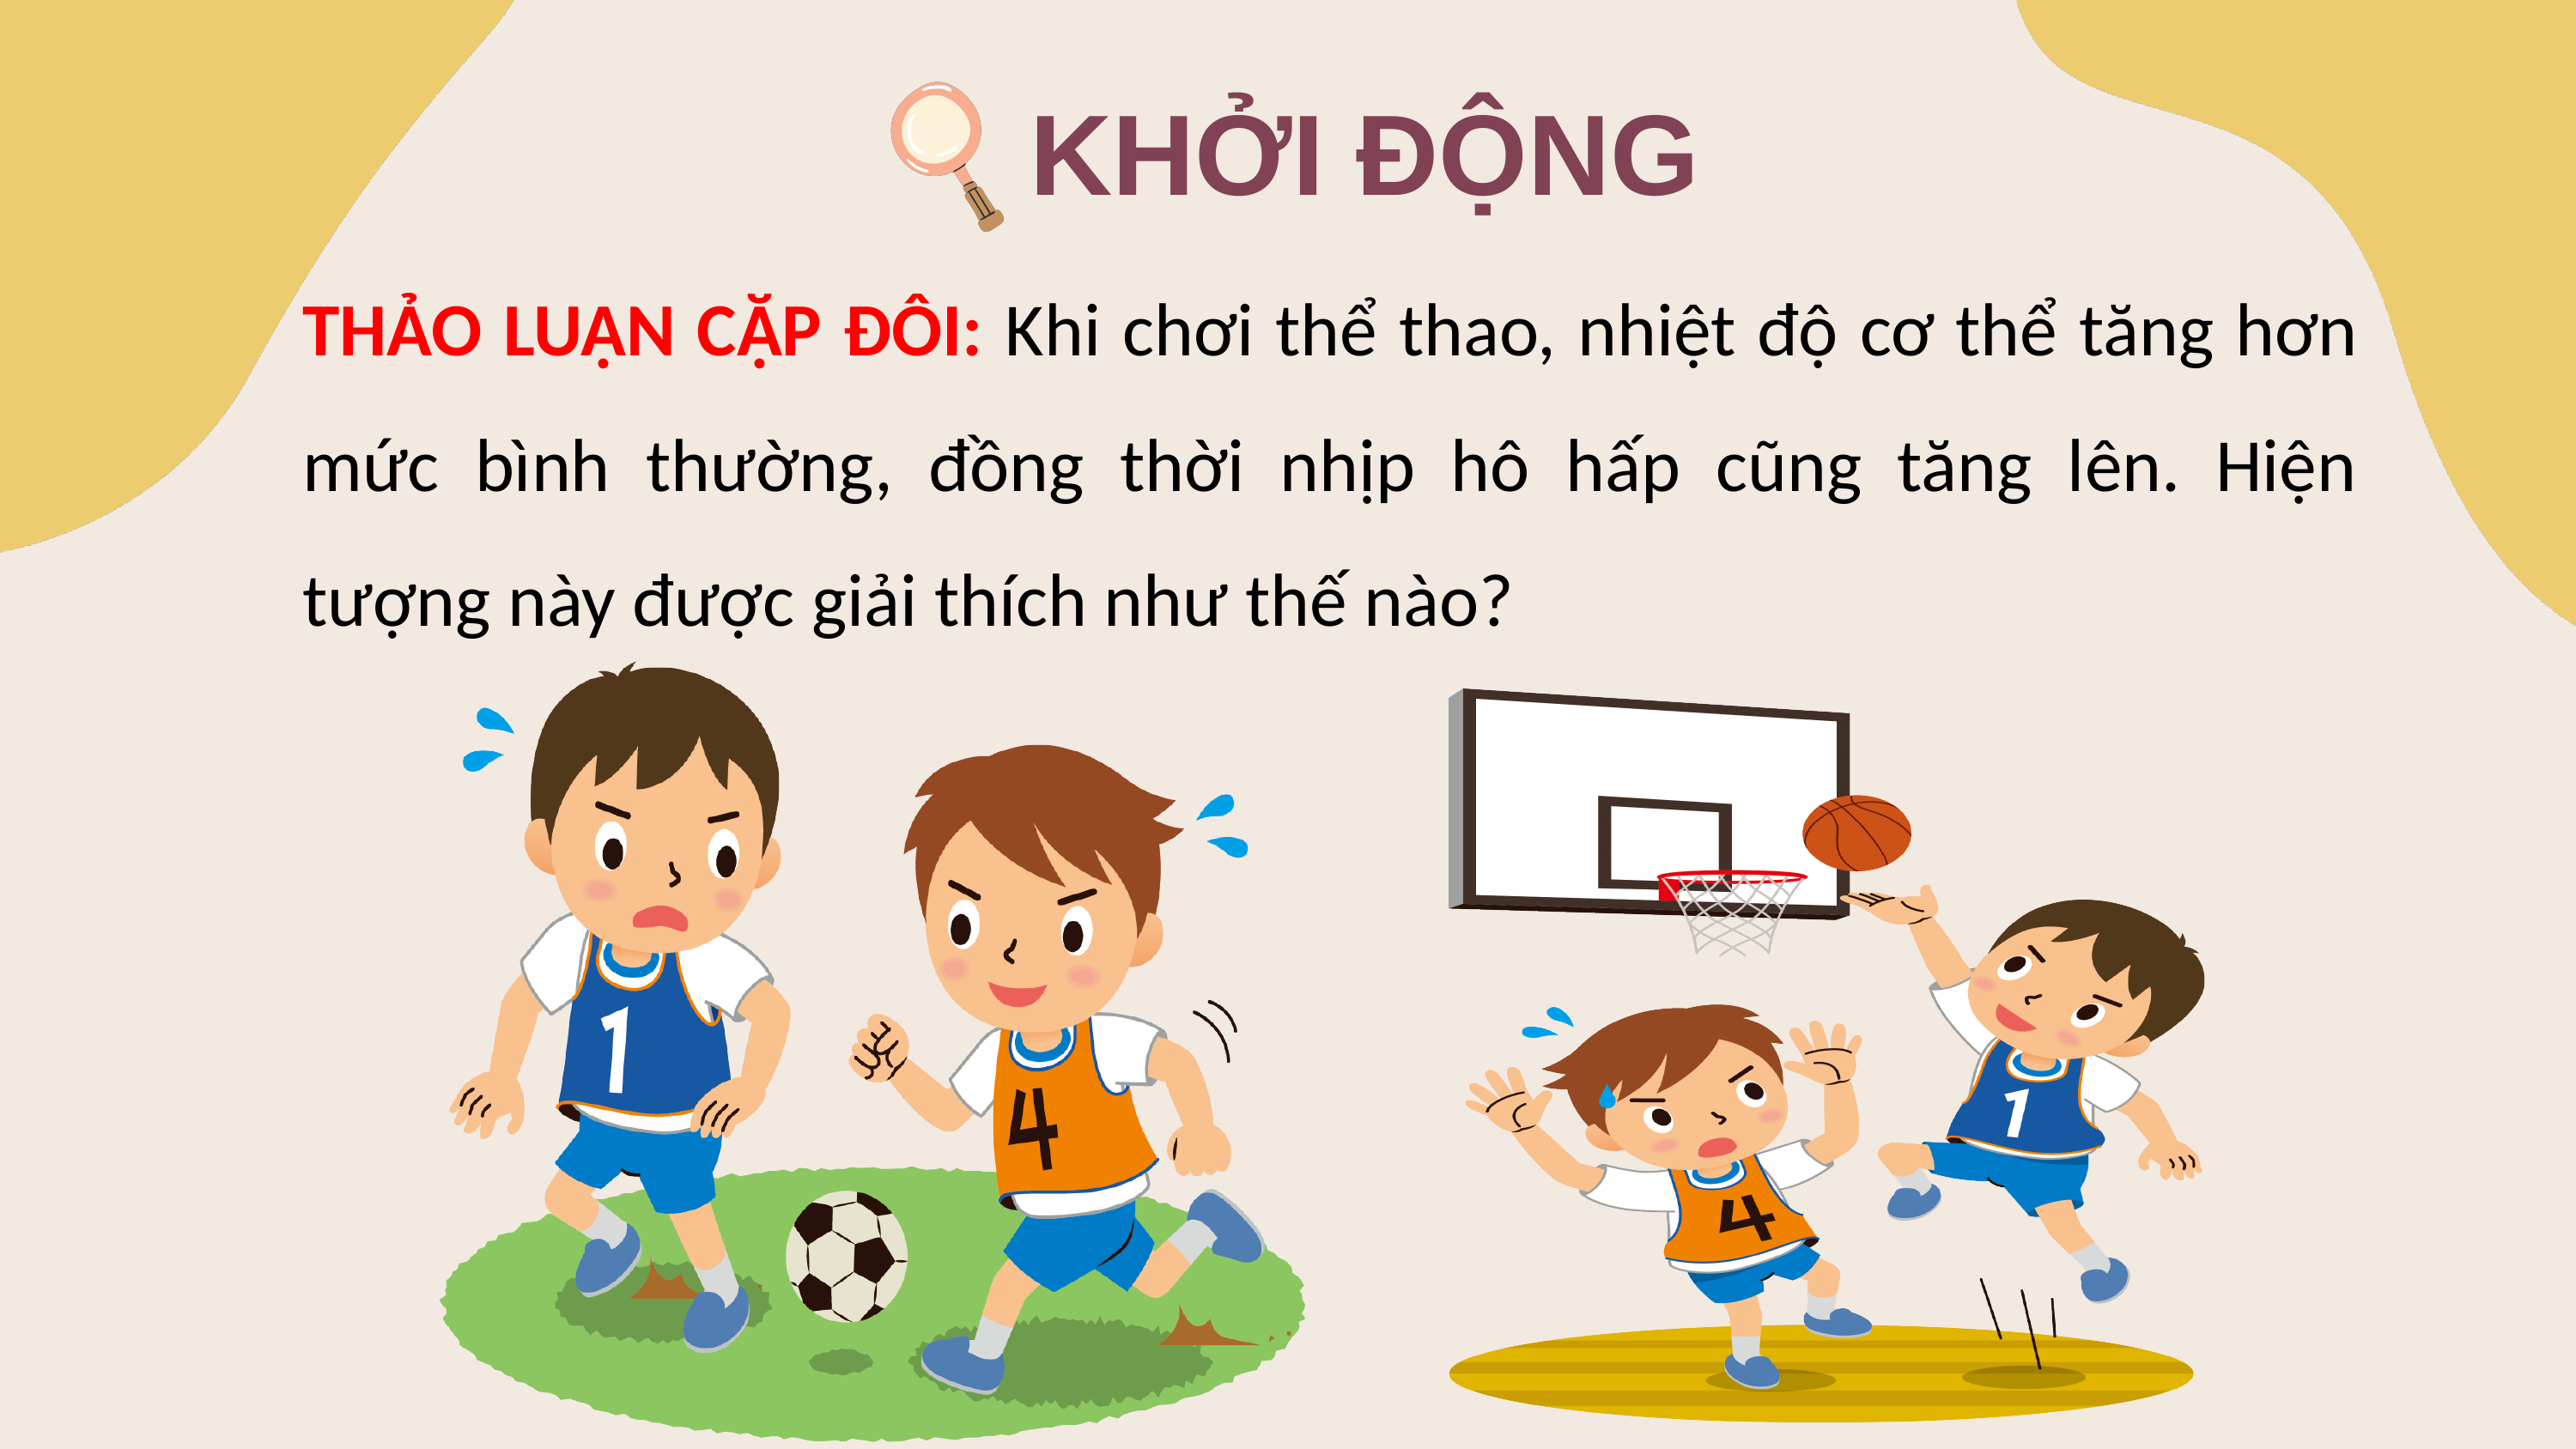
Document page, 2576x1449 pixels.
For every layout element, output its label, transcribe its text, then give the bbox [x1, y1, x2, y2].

picture [440, 661, 1306, 1442]
picture [1437, 0, 2576, 1422]
picture [885, 80, 1005, 232]
text_box KHỞI ĐỘNG [1019, 80, 1710, 218]
picture [0, 0, 671, 622]
text_box THẢO LUẬN CẶP ĐÔI: Khi chơi thể thao, nhiệt độ cơ thể tăng hơn mức bình thường, đồng thời nhịp hô hấp cũng tăng lên. Hiện tượng này được giải thích như thế nào? [289, 229, 2008, 648]
